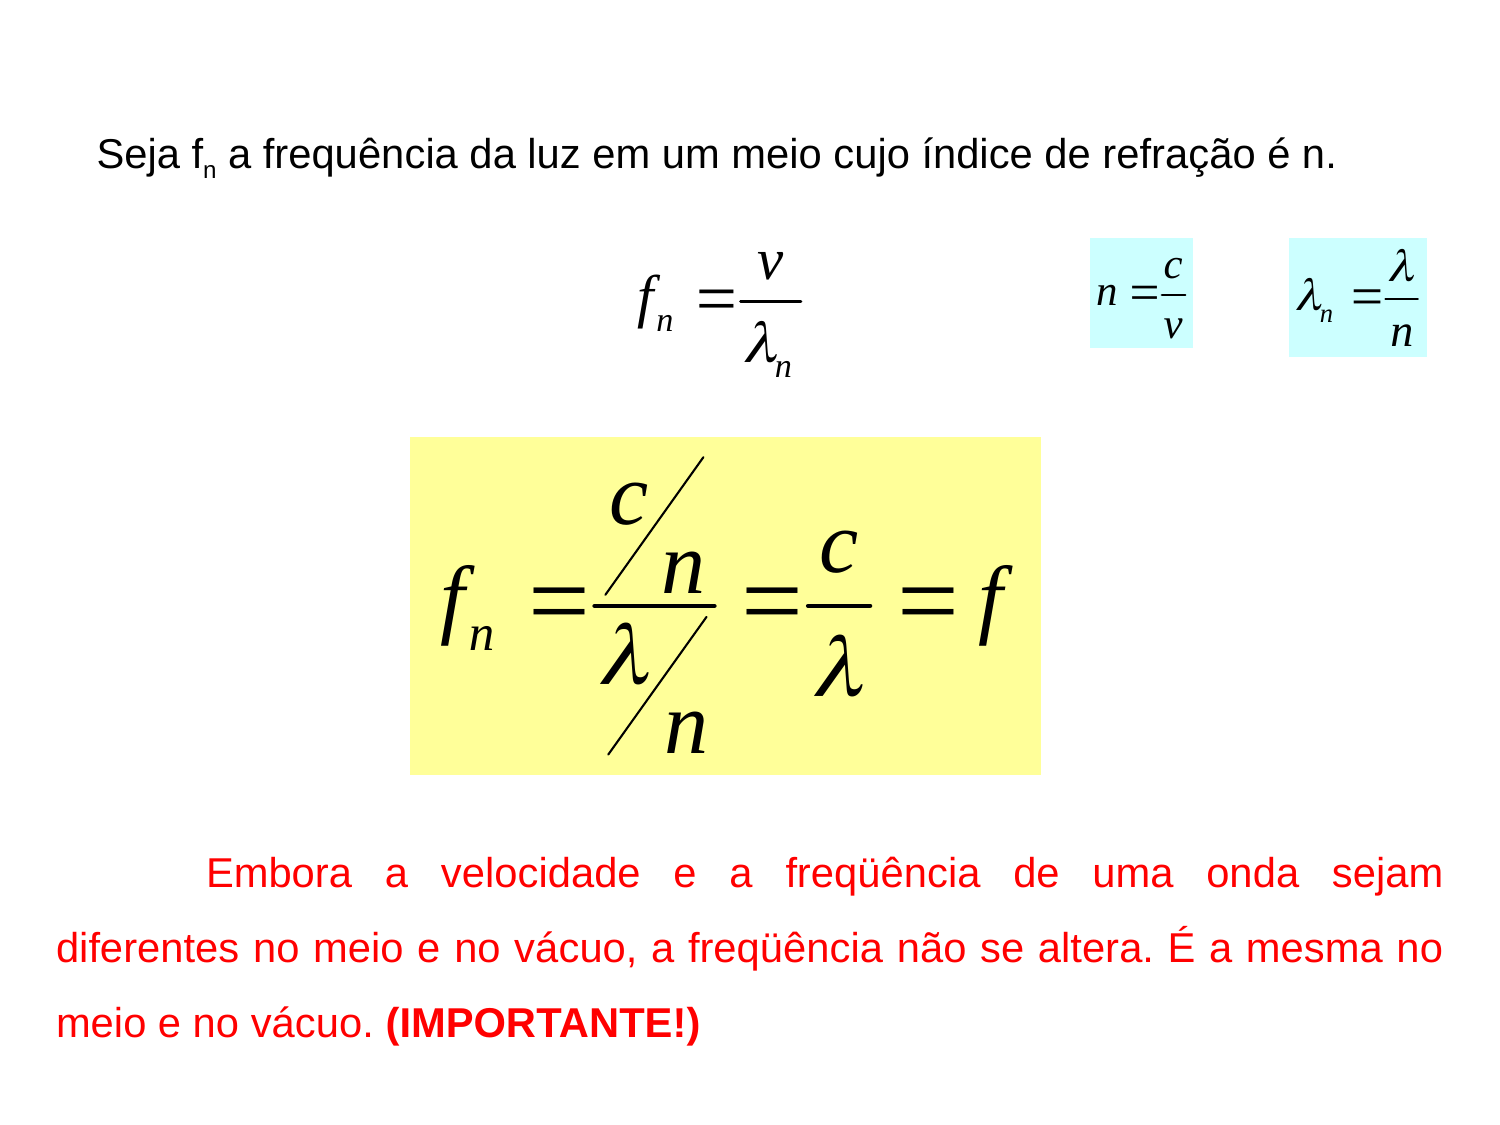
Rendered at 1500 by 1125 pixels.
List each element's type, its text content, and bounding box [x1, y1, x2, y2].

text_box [616, 222, 815, 391]
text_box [410, 436, 1042, 775]
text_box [1288, 237, 1428, 357]
text_box Embora a velocidade e a freqüência de uma onda sejam diferentes no meio e no vácuo, a freqüência não se altera. É a mesma no meio e no vácuo. (IMPORTANTE!) [41, 813, 1459, 1054]
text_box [1089, 237, 1194, 349]
text_box Seja fn a frequência da luz em um meio cujo índice de refração é n. [81, 119, 1459, 192]
